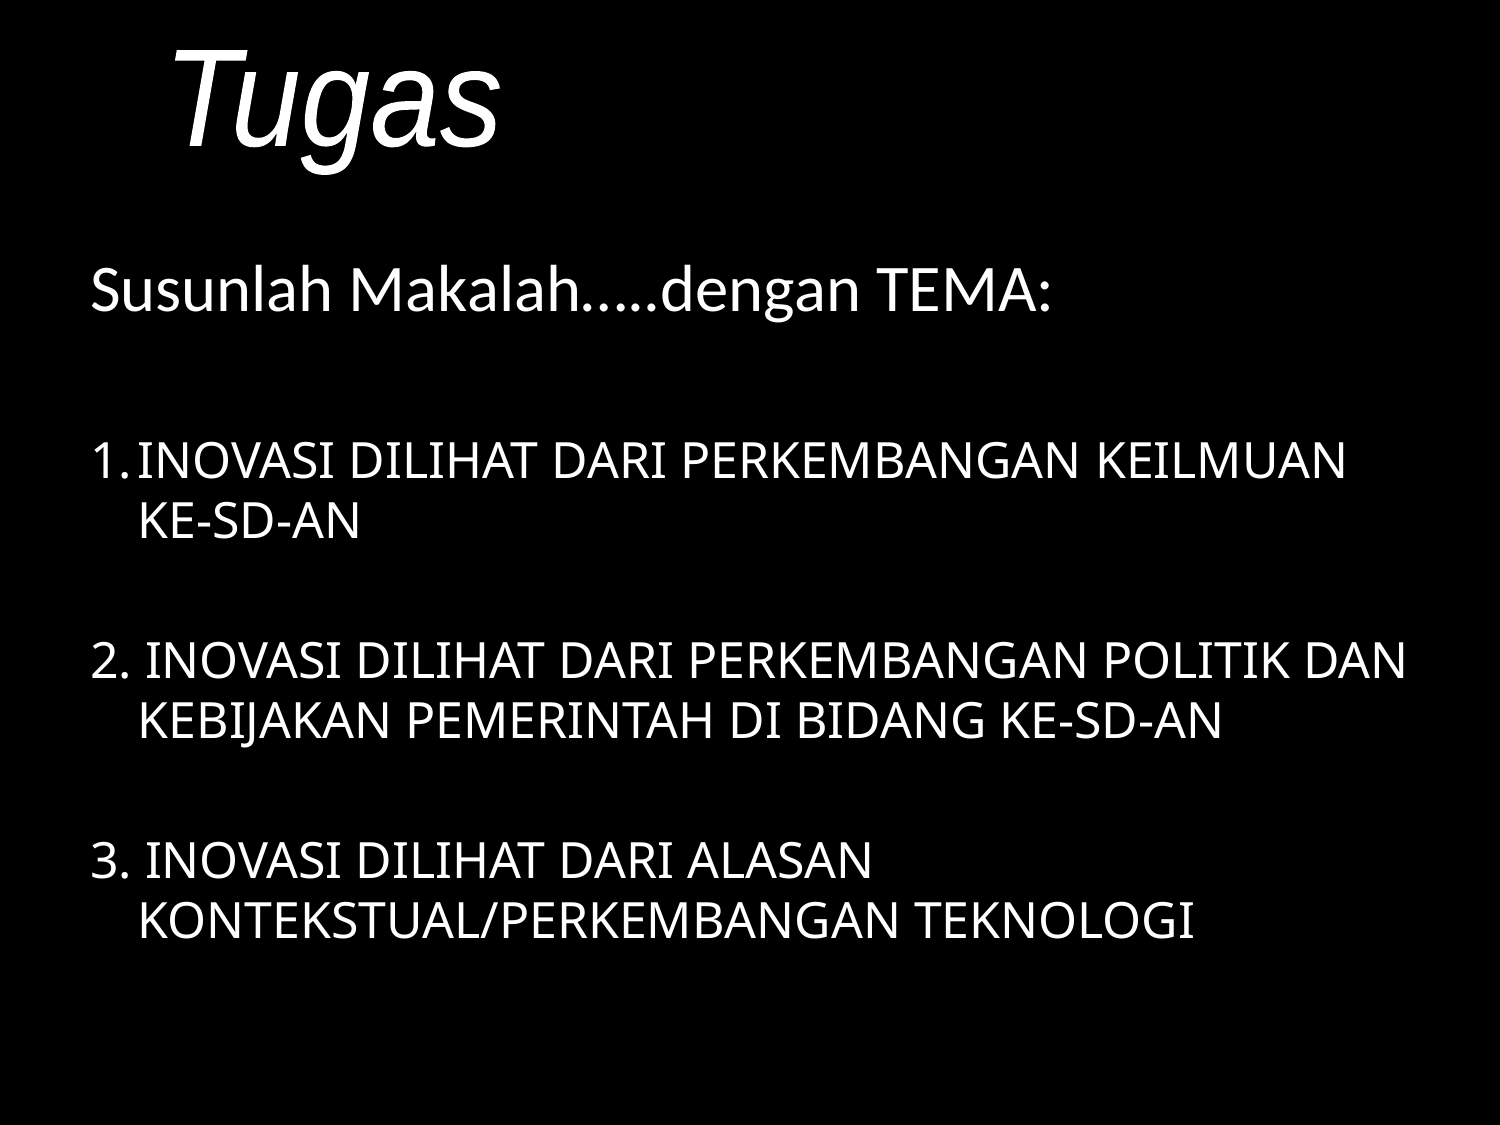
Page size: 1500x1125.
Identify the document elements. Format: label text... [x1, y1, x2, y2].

list Susunlah Makalah…..dengan TEMA: INOVASI DILIHAT DARI PERKEMBANGAN KEILMUAN KE-SD-AN 2. INOVASI DILIHAT DARI PERKEMBANGAN POLITIK DAN KEBIJAKAN PEMERINTAH DI BIDANG KE-SD-AN 3. INOVASI DILIHAT DARI ALASAN KONTEKSTUAL/PERKEMBANGAN TEKNOLOGI [75, 237, 1425, 980]
